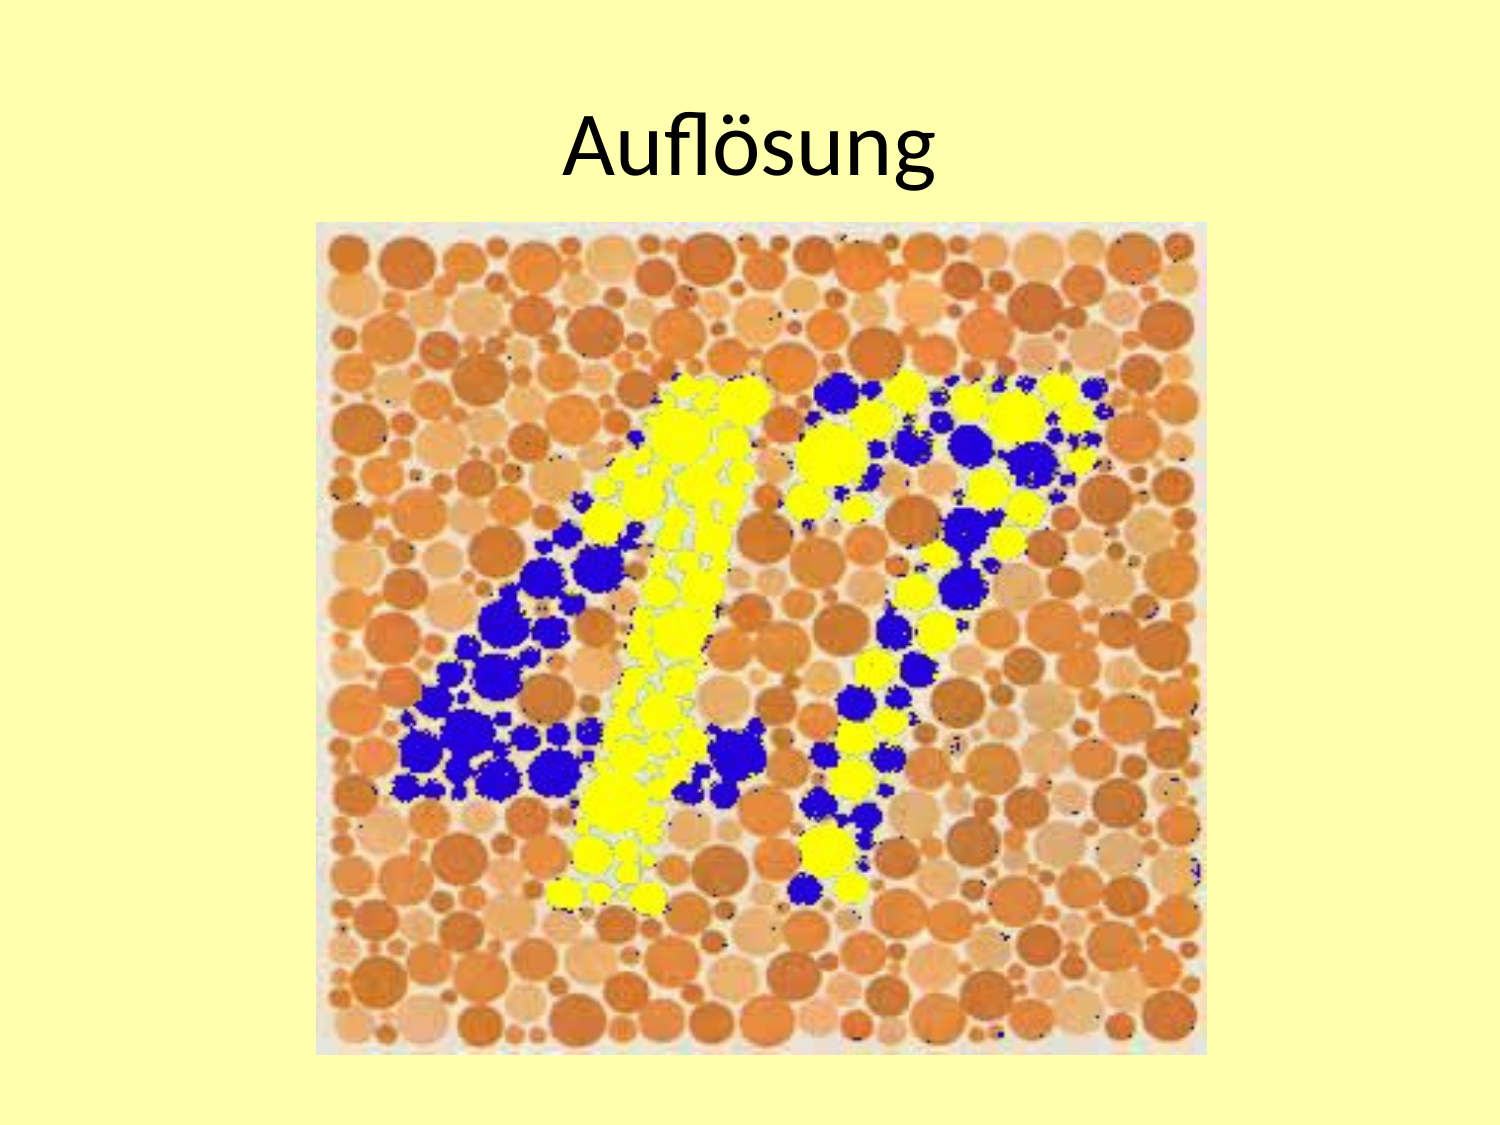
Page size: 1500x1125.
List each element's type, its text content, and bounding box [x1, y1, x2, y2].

title Auflösung [75, 45, 1425, 233]
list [316, 222, 1208, 1055]
